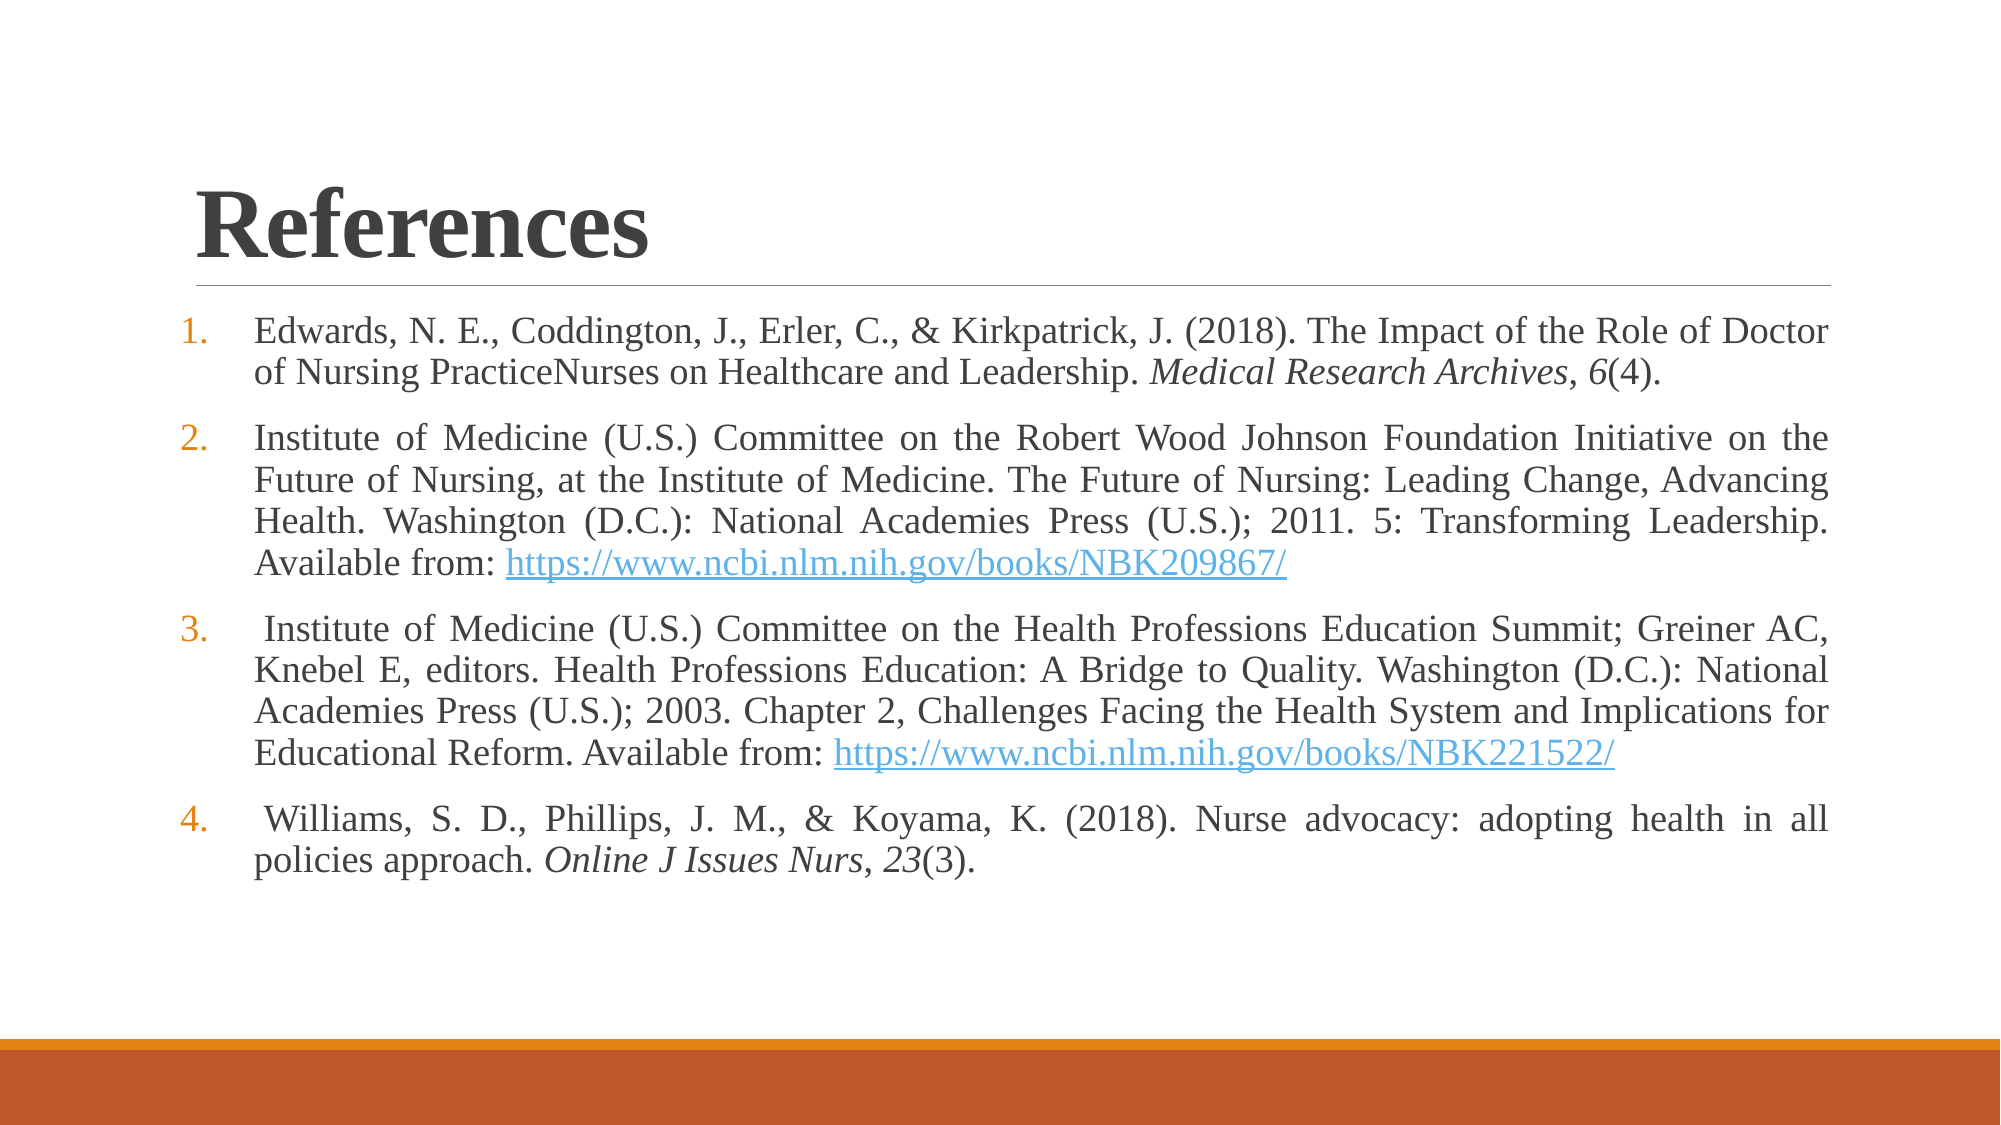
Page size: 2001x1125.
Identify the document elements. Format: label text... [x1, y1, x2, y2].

title References [180, 47, 1830, 285]
list Edwards, N. E., Coddington, J., Erler, C., & Kirkpatrick, J. (2018). The Impact of the Role of Doctor of Nursing PracticeNurses on Healthcare and Leadership. Medical Research Archives, 6(4). Institute of Medicine (U.S.) Committee on the Robert Wood Johnson Foundation Initiative on the Future of Nursing, at the Institute of Medicine. The Future of Nursing: Leading Change, Advancing Health. Washington (D.C.): National Academies Press (U.S.); 2011. 5: Transforming Leadership. Available from: https://www.ncbi.nlm.nih.gov/books/NBK209867/ Institute of Medicine (U.S.) Committee on the Health Professions Education Summit; Greiner AC, Knebel E, editors. Health Professions Education: A Bridge to Quality. Washington (D.C.): National Academies Press (U.S.); 2003. Chapter 2, Challenges Facing the Health System and Implications for Educational Reform. Available from: https://www.ncbi.nlm.nih.gov/books/NBK221522/ Williams, S. D., Phillips, J. M., & Koyama, K. (2018). Nurse advocacy: adopting health in all policies approach. Online J Issues Nurs, 23(3). [180, 302, 1830, 963]
